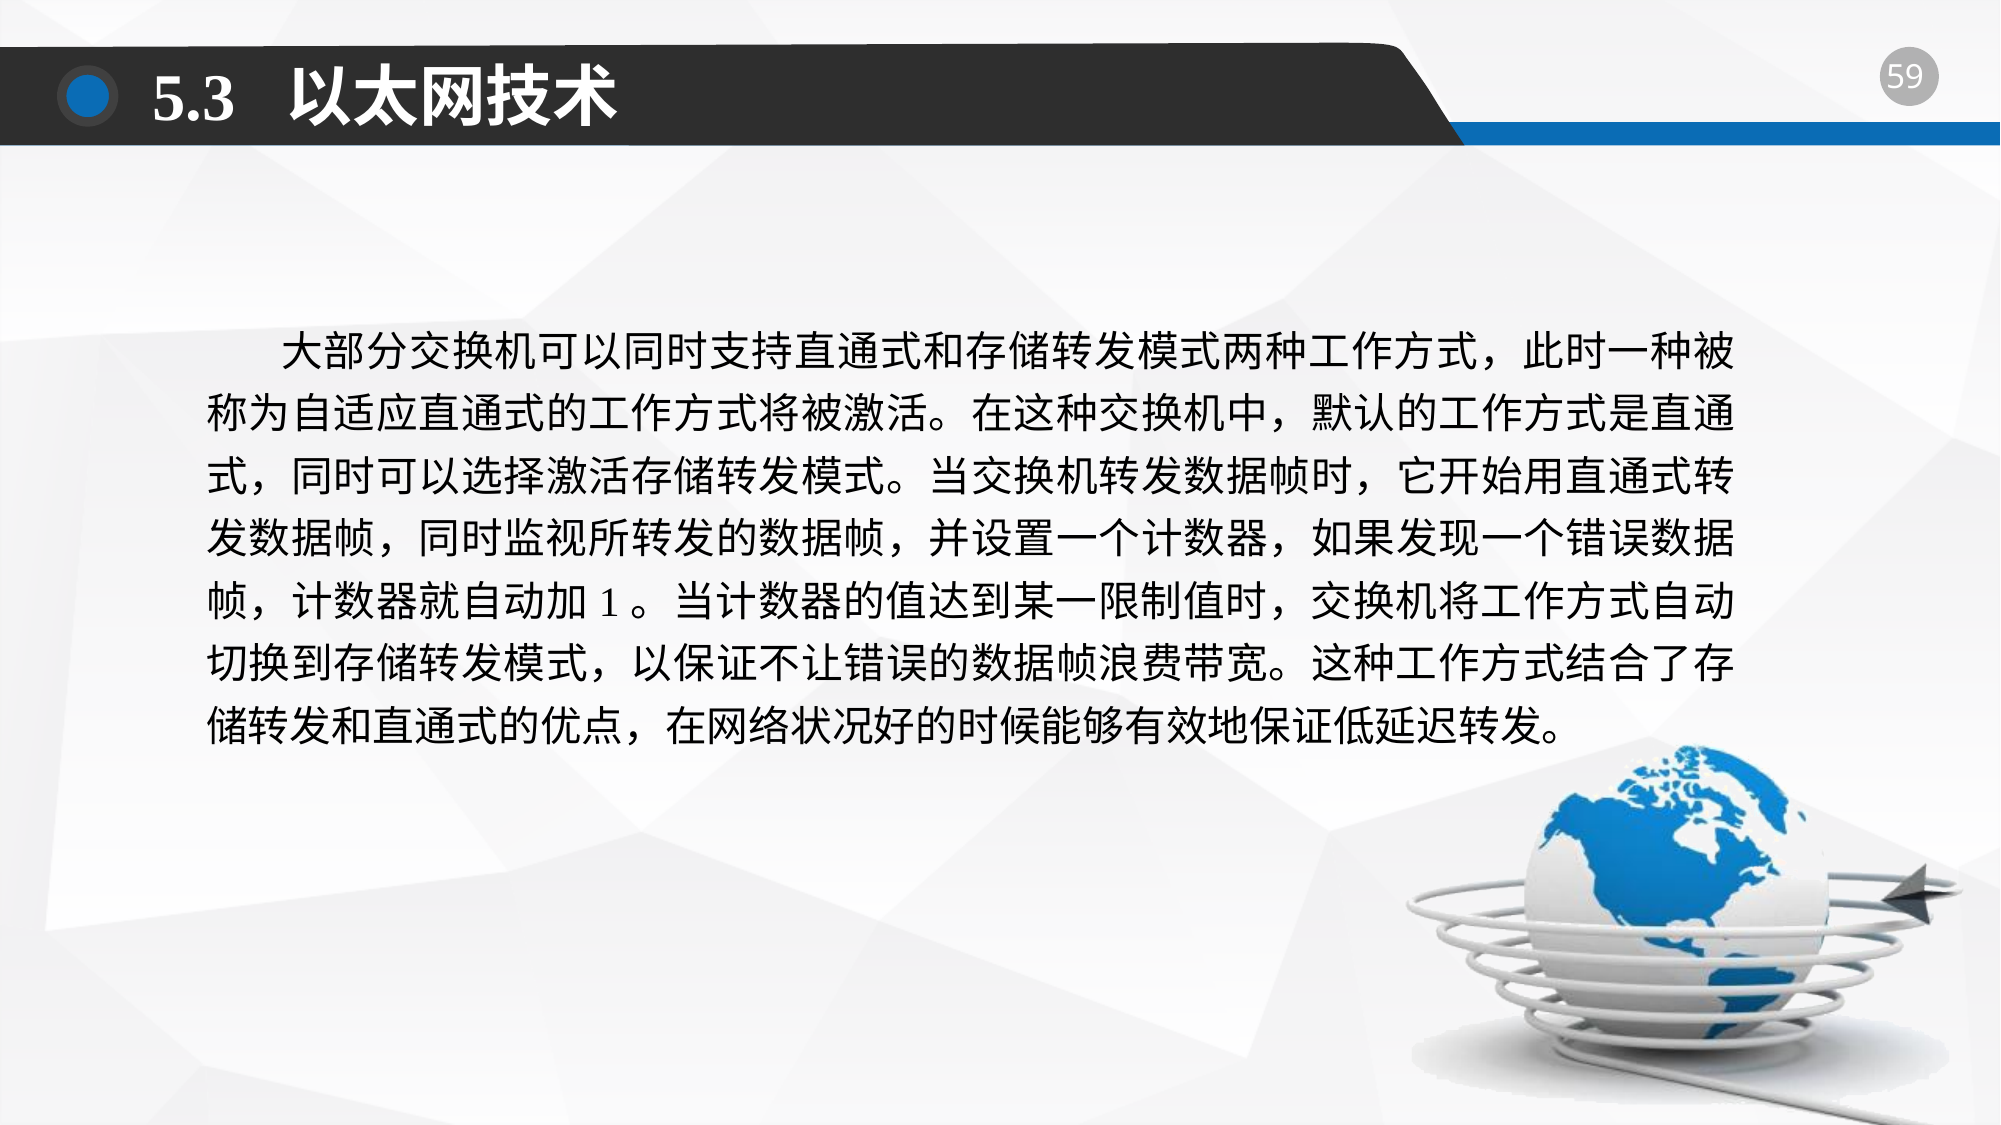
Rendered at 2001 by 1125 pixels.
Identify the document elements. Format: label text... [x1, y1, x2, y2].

picture [0, 0, 2001, 1125]
text_box 大部分交换机可以同时支持直通式和存储转发模式两种工作方式，此时一种被称为自适应直通式的工作方式将被激活。在这种交换机中，默认的工作方式是直通式，同时可以选择激活存储转发模式。当交换机转发数据帧时，它开始用直通式转发数据帧，同时监视所转发的数据帧，并设置一个计数器，如果发现一个错误数据帧，计数器就自动加1。当计数器的值达到某一限制值时，交换机将工作方式自动切换到存储转发模式，以保证不让错误的数据帧浪费带宽。这种工作方式结合了存储转发和直通式的优点，在网络状况好的时候能够有效地保证低延迟转发。 [191, 304, 1750, 757]
text_box 5.3 以太网技术 [137, 42, 1317, 156]
